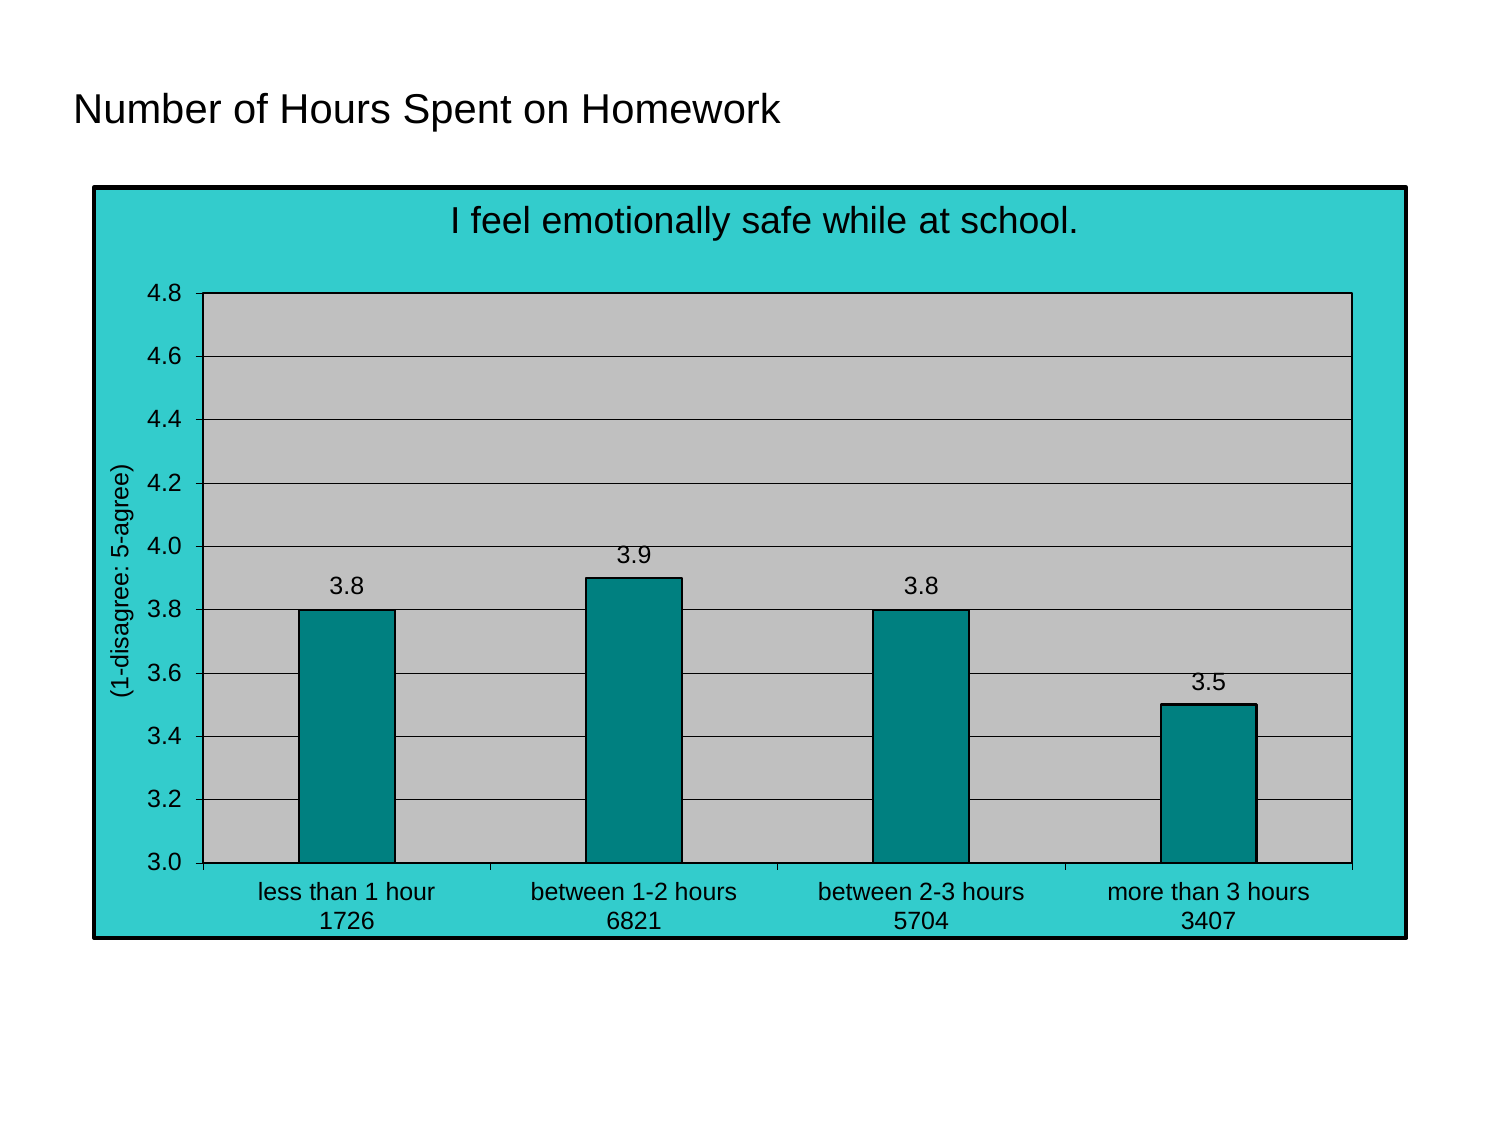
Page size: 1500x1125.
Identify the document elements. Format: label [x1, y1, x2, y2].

picture [91, 185, 1409, 940]
